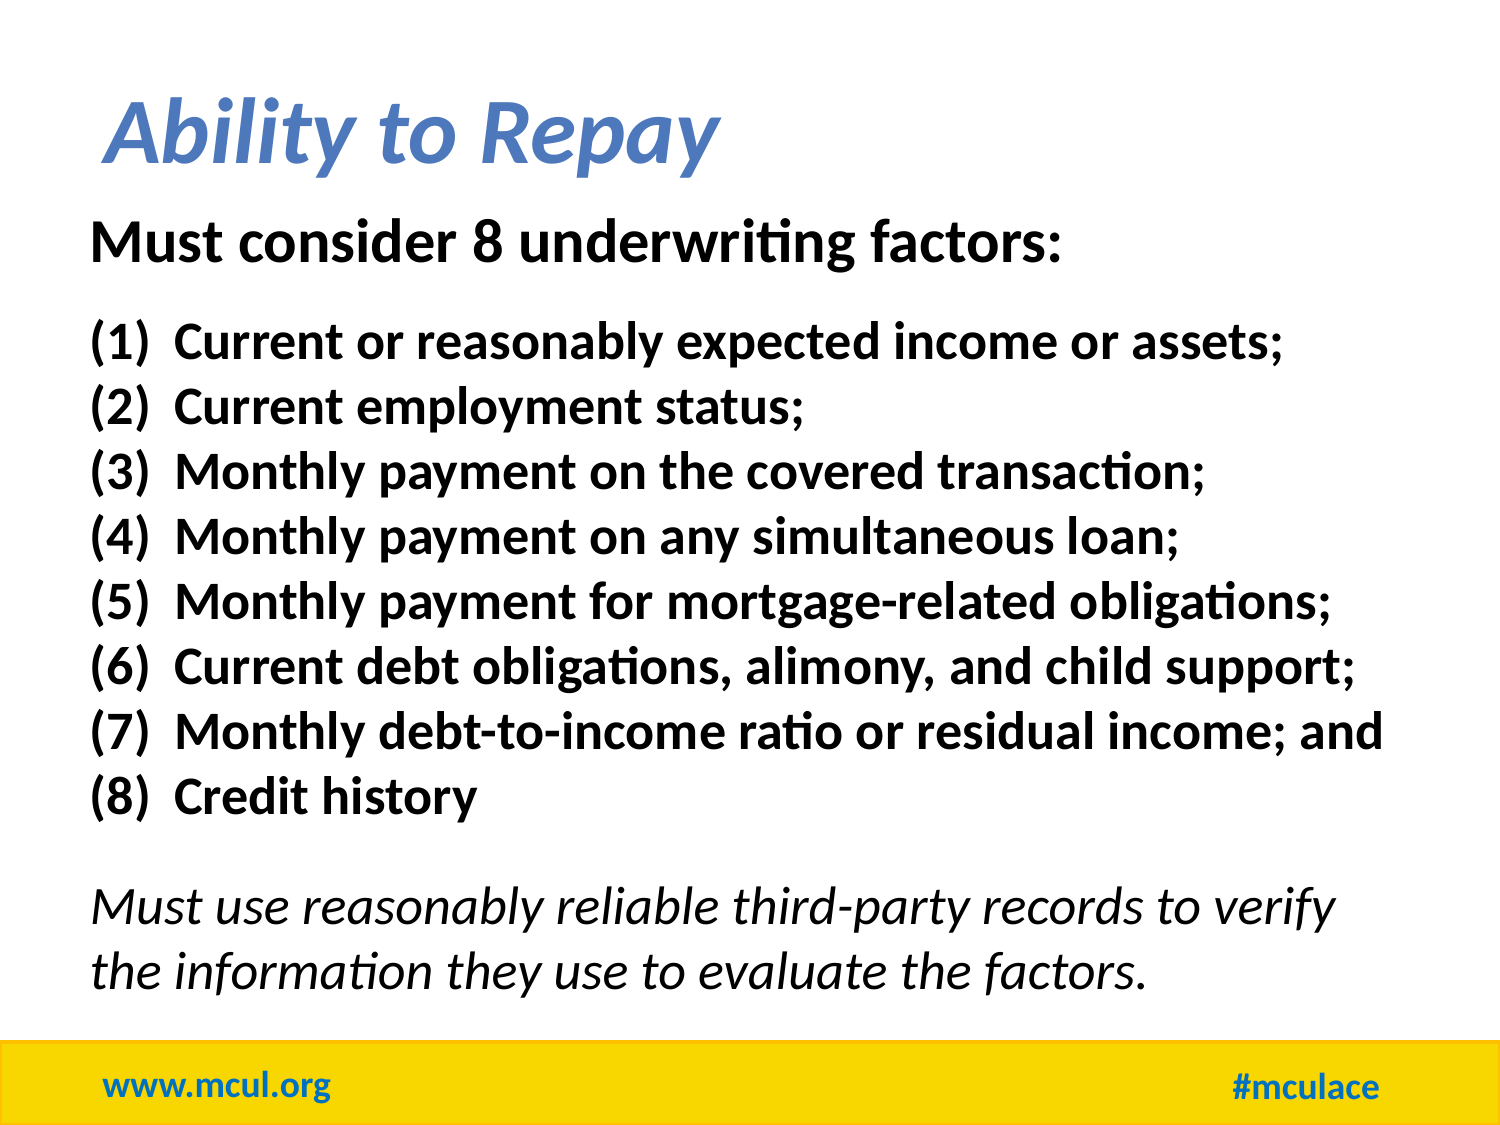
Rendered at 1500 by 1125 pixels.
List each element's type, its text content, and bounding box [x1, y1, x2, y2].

text_box [0, 1040, 1500, 1125]
text_box Must consider 8 underwriting factors: Current or reasonably expected income or assets; Current employment status; Monthly payment on the covered transaction; Monthly payment on any simultaneous loan; Monthly payment for mortgage-related obligations; Current debt obligations, alimony, and child support; Monthly debt-to-income ratio or residual income; and Credit history Must use reasonably reliable third-party records to verify the information they use to evaluate the factors. [74, 193, 1425, 1008]
text_box #mculace [1217, 1054, 1443, 1115]
text_box Ability to Repay [89, 62, 735, 190]
text_box www.mcul.org [87, 1053, 475, 1113]
